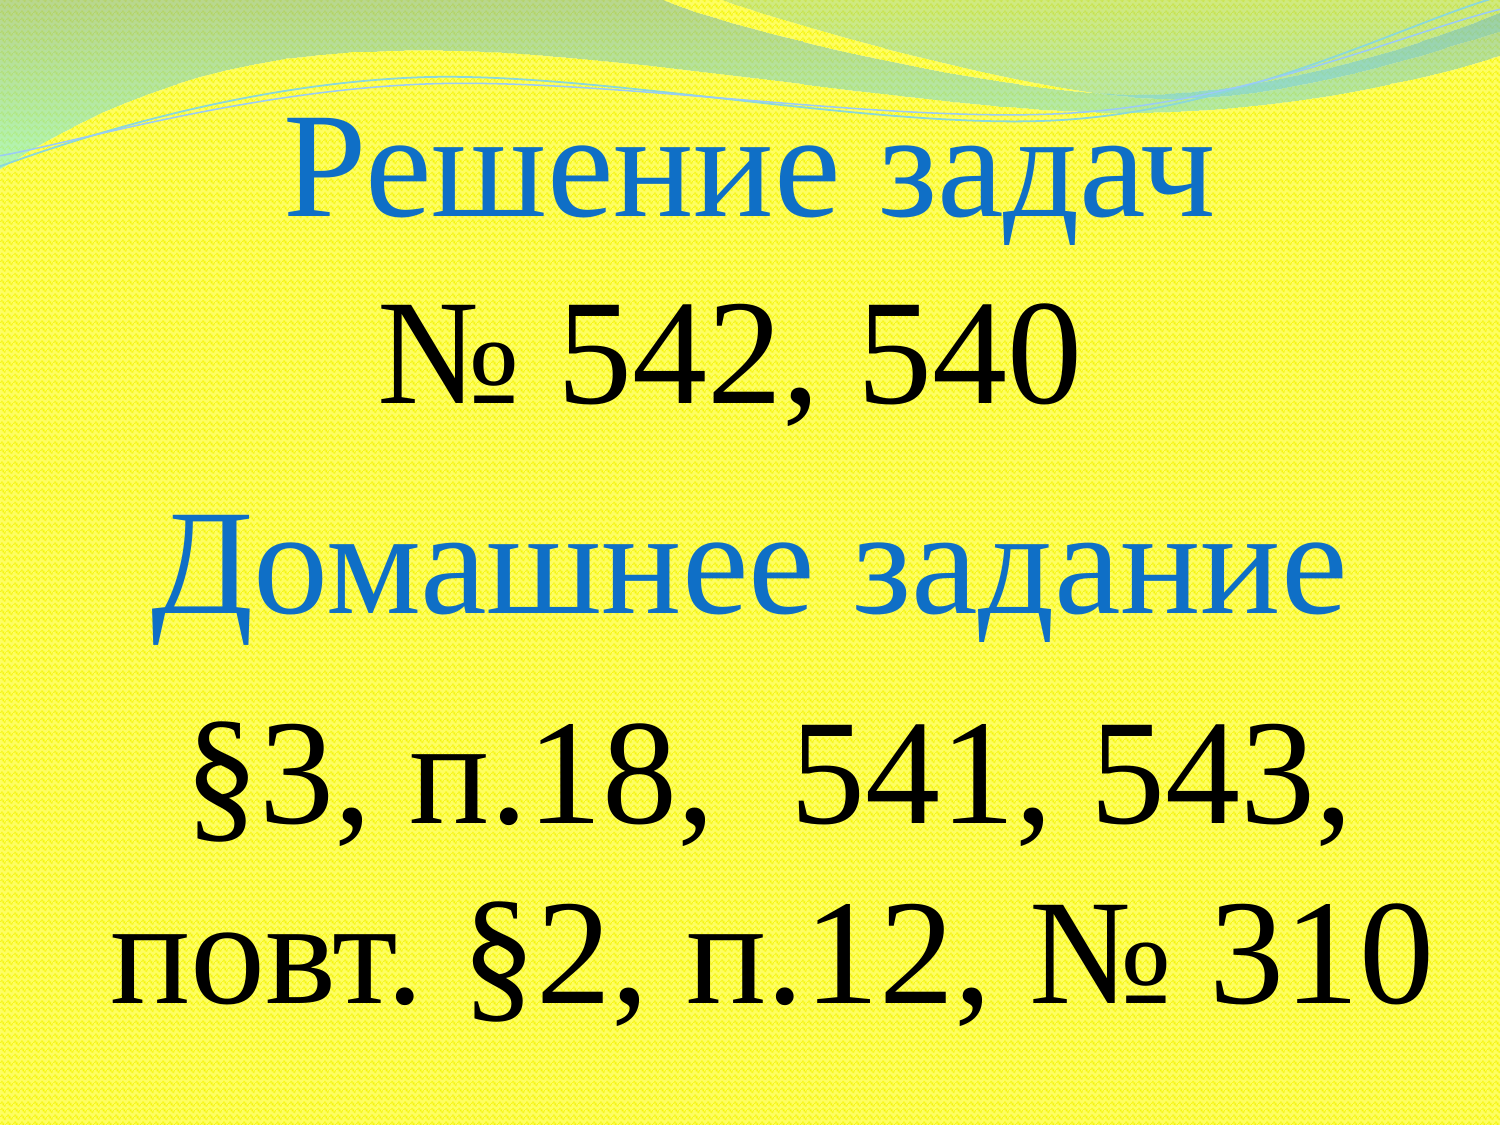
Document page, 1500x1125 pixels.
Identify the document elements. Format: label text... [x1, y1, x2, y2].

title Решение задач [75, 58, 1425, 246]
list № 542, 540 Домашнее задание §3, п.18, 541, 543, повт. §2, п.12, № 310 [11, 246, 1489, 1067]
